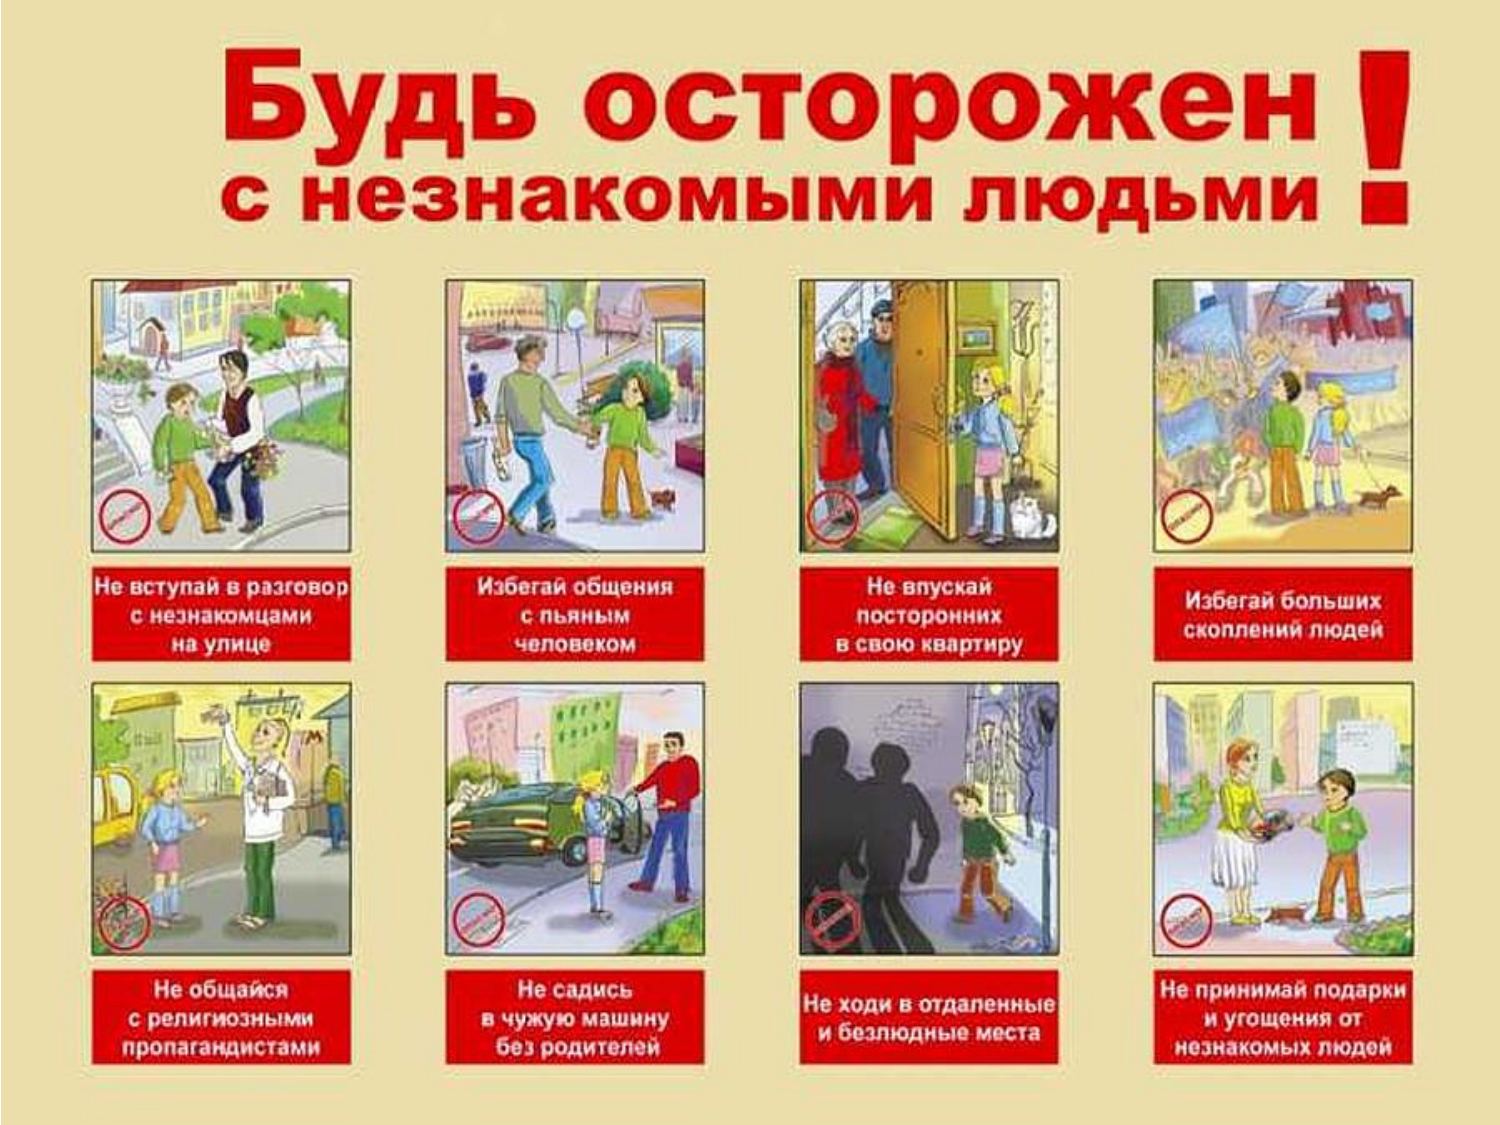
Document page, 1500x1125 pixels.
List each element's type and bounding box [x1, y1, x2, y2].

list [1, 0, 1500, 1125]
